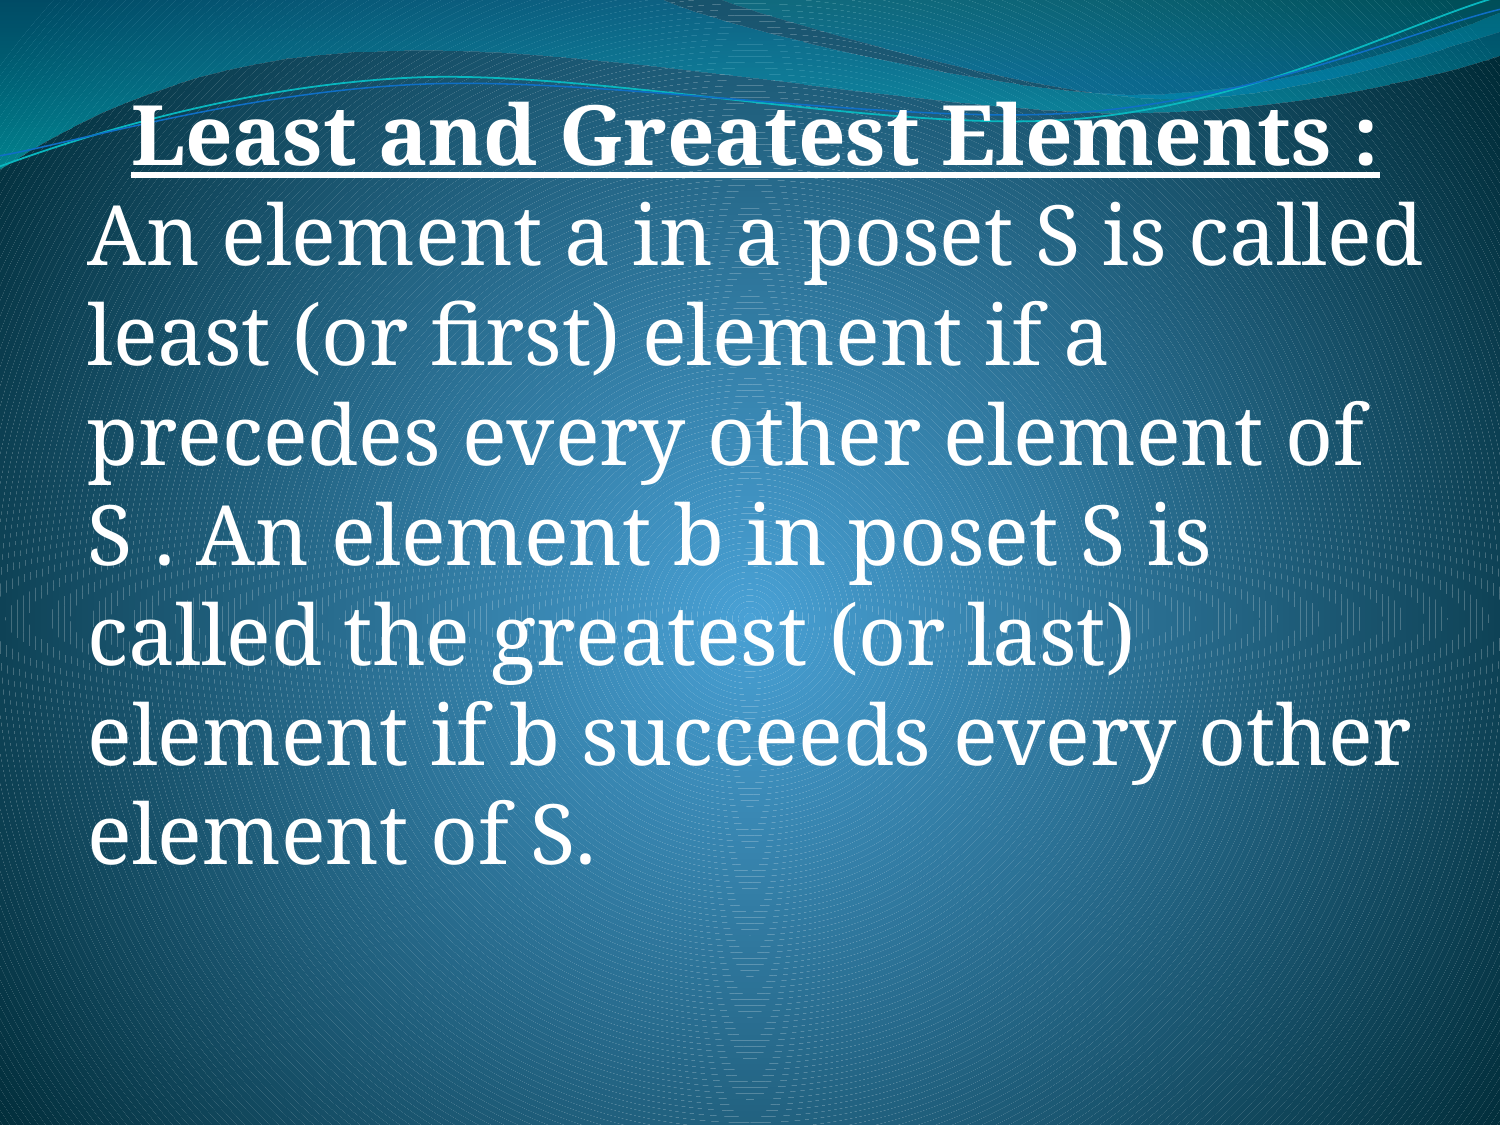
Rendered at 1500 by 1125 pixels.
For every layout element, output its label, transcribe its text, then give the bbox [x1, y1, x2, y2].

subtitle Least and Greatest Elements : An element a in a poset S is called least (or first) element if a precedes every other element of S . An element b in poset S is called the greatest (or last) element if b succeeds every other element of S. [87, 75, 1438, 1050]
